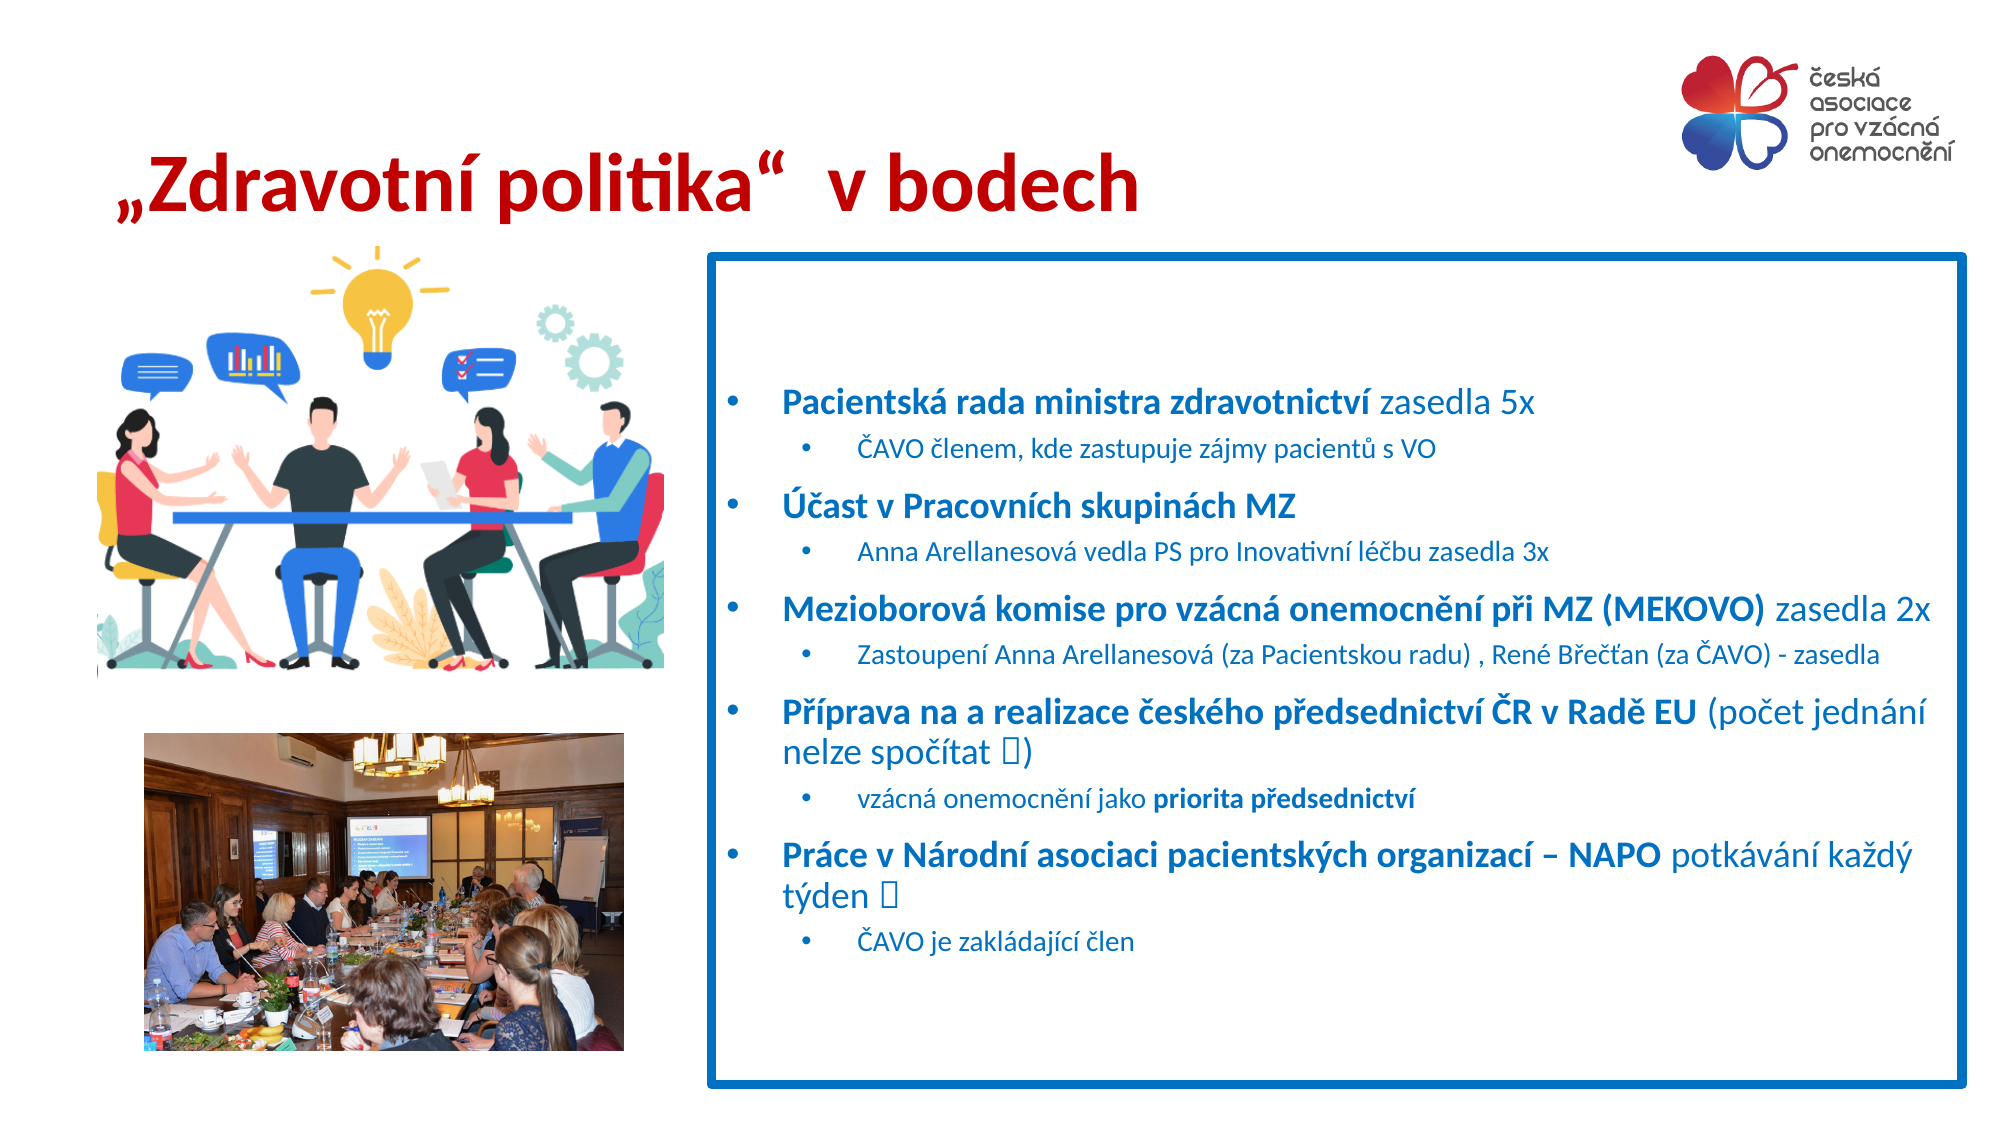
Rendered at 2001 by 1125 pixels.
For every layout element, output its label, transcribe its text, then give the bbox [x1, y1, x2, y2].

picture [96, 245, 664, 689]
picture [144, 733, 624, 1051]
title „Zdravotní politika“ v bodech [97, 112, 1436, 257]
list Pacientská rada ministra zdravotnictví zasedla 5x ČAVO členem, kde zastupuje zájmy pacientů s VO Účast v Pracovních skupinách MZ Anna Arellanesová vedla PS pro Inovativní léčbu zasedla 3x Mezioborová komise pro vzácná onemocnění při MZ (MEKOVO) zasedla 2x Zastoupení Anna Arellanesová (za Pacientskou radu) , René Břečťan (za ČAVO) - zasedla Příprava na a realizace českého předsednictví ČR v Radě EU (počet jednání nelze spočítat ) vzácná onemocnění jako priorita předsednictví Práce v Národní asociaci pacientských organizací – NAPO potkávání každý týden  ČAVO je zakládající člen [711, 256, 1963, 1085]
picture [1669, 40, 1963, 185]
